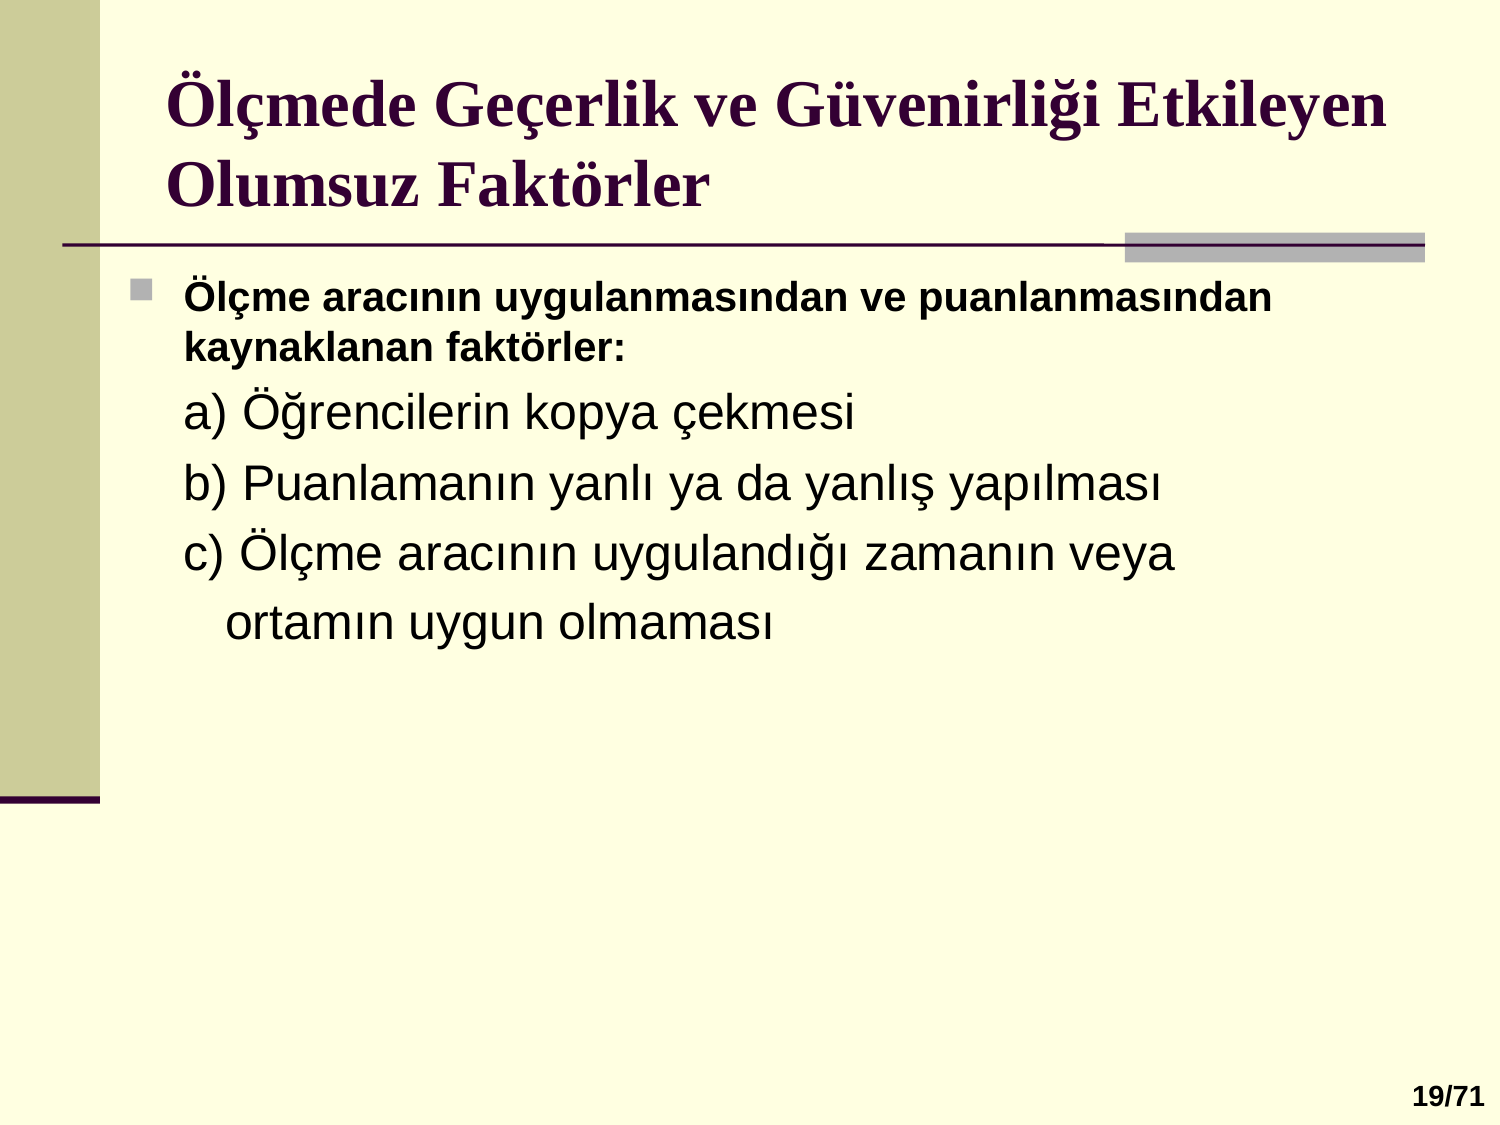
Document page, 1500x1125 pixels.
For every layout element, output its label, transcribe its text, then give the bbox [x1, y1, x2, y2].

title Ölçmede Geçerlik ve Güvenirliği Etkileyen Olumsuz Faktörler [149, 45, 1426, 234]
list Ölçme aracının uygulanmasından ve puanlanmasından kaynaklanan faktörler: a) Öğrencilerin kopya çekmesi b) Puanlamanın yanlı ya da yanlış yapılması c) Ölçme aracının uygulandığı zamanın veya ortamın uygun olmaması [111, 262, 1448, 1006]
text_box 19/71 [1376, 1070, 1500, 1120]
